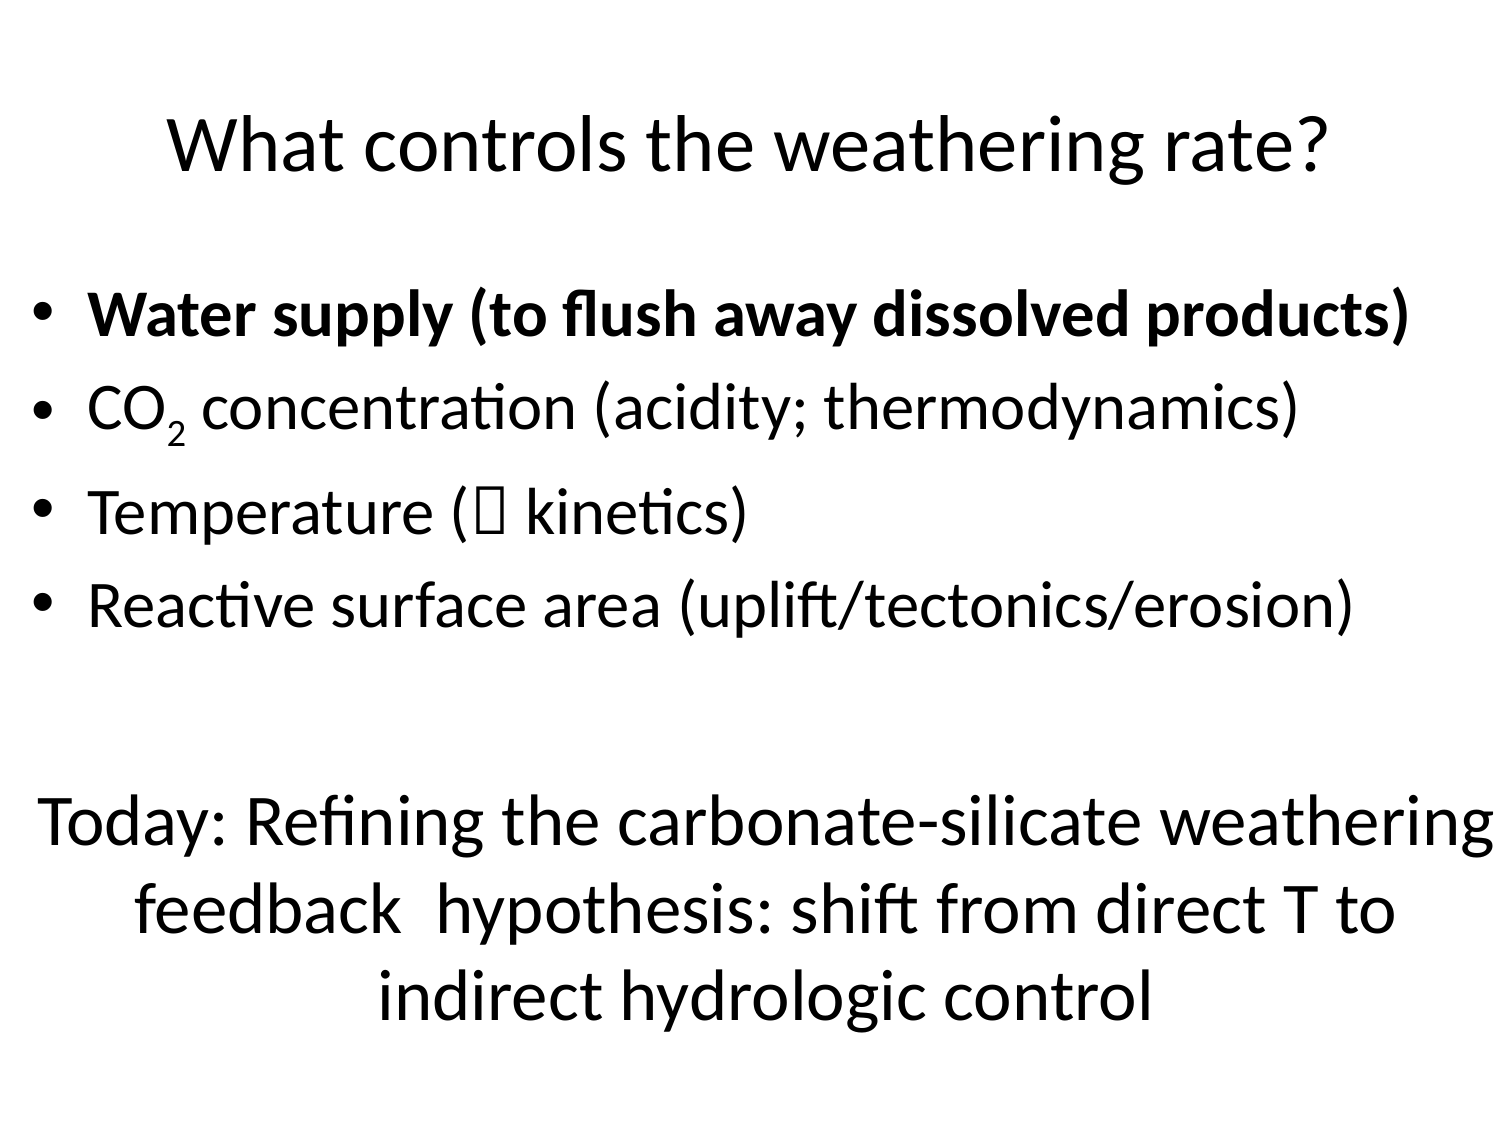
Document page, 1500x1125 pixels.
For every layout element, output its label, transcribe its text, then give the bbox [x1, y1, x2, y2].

list Water supply (to flush away dissolved products) CO2 concentration (acidity; thermodynamics) Temperature ( kinetics) Reactive surface area (uplift/tectonics/erosion) [16, 262, 1500, 888]
text_box Today: Refining the carbonate-silicate weathering feedback hypothesis: shift from direct T to indirect hydrologic control [16, 888, 1500, 1008]
title What controls the weathering rate? [75, 45, 1425, 233]
